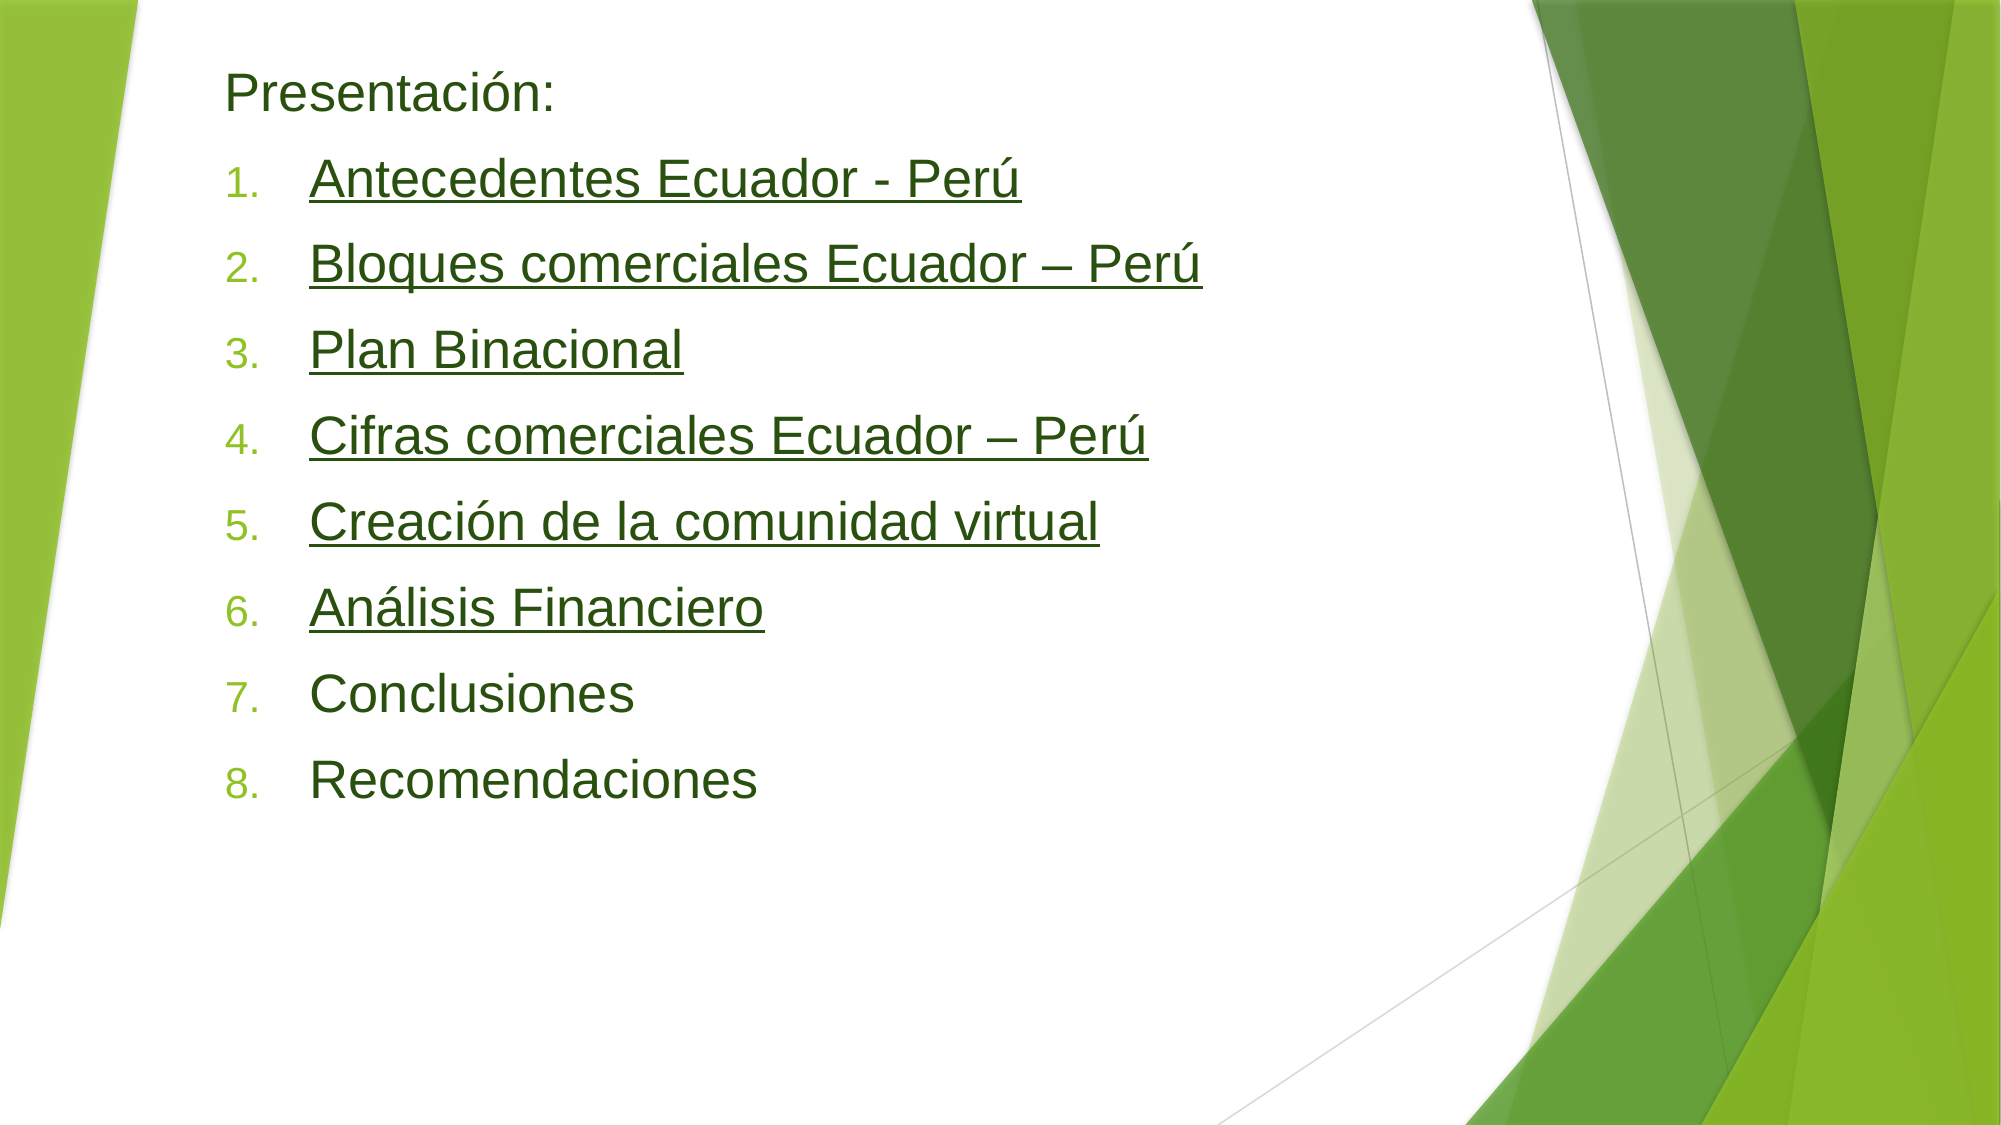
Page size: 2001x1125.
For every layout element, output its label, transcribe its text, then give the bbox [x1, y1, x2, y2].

subtitle Presentación: Antecedentes Ecuador - Perú Bloques comerciales Ecuador – Perú Plan Binacional Cifras comerciales Ecuador – Perú Creación de la comunidad virtual Análisis Financiero Conclusiones Recomendaciones [209, 49, 1710, 1041]
